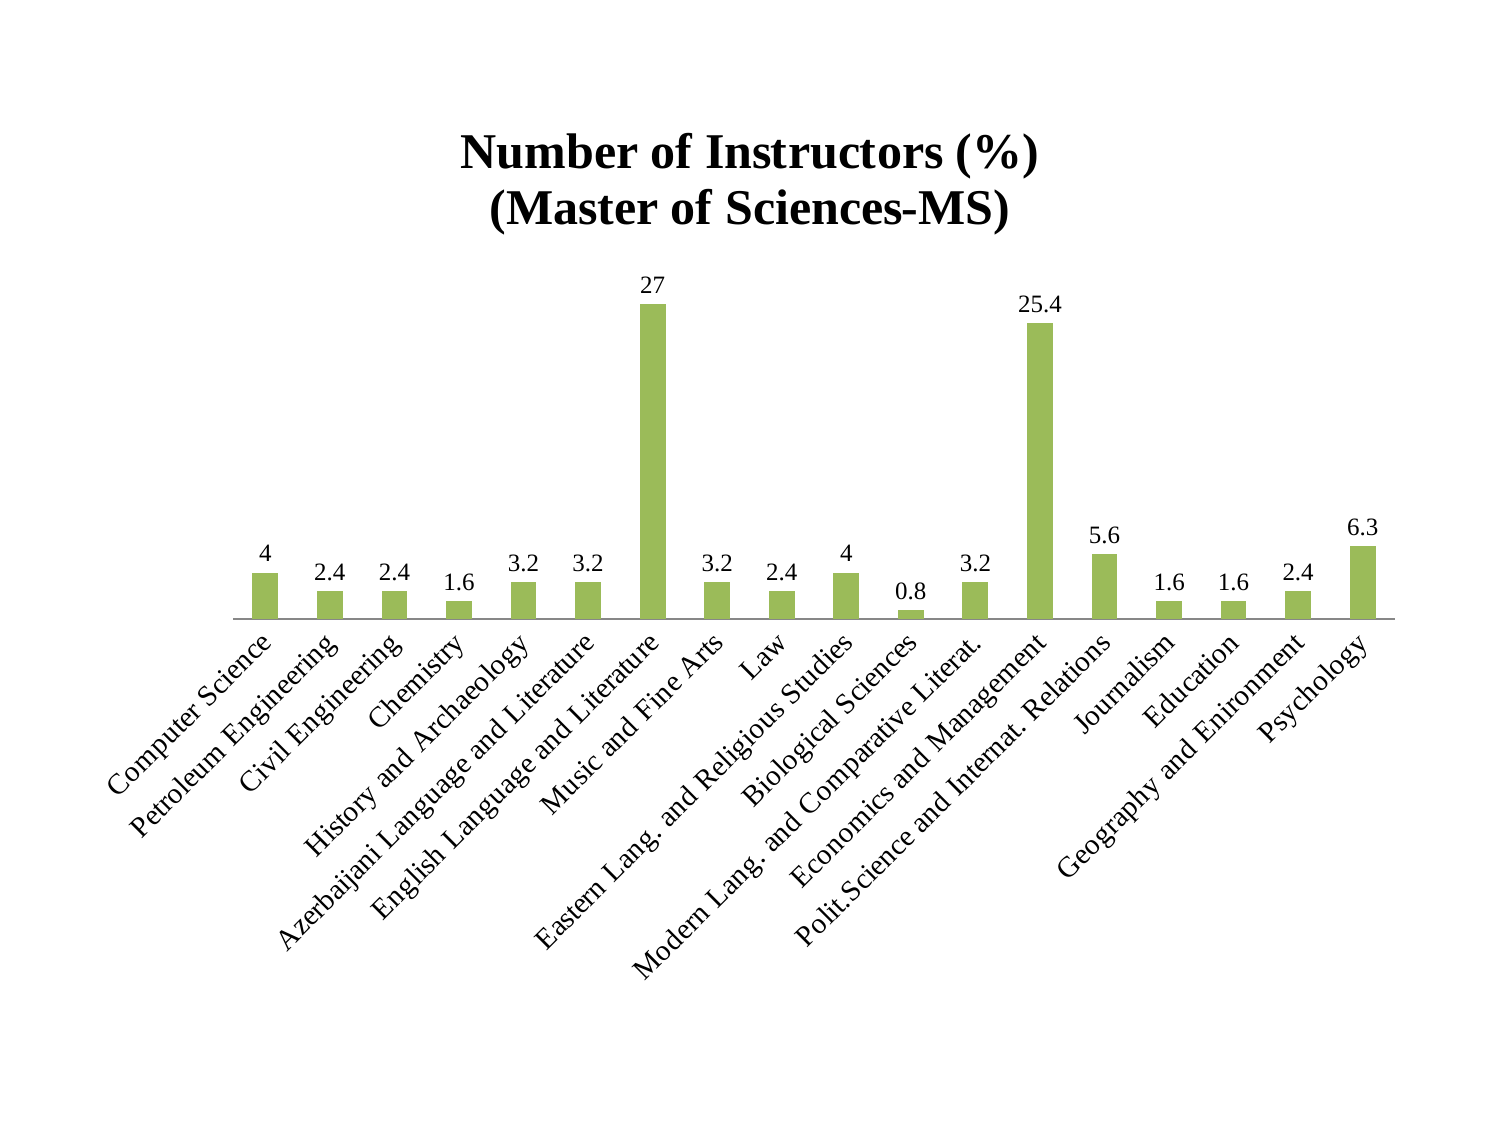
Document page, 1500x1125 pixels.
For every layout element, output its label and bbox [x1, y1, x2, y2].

chart [74, 81, 1426, 1006]
